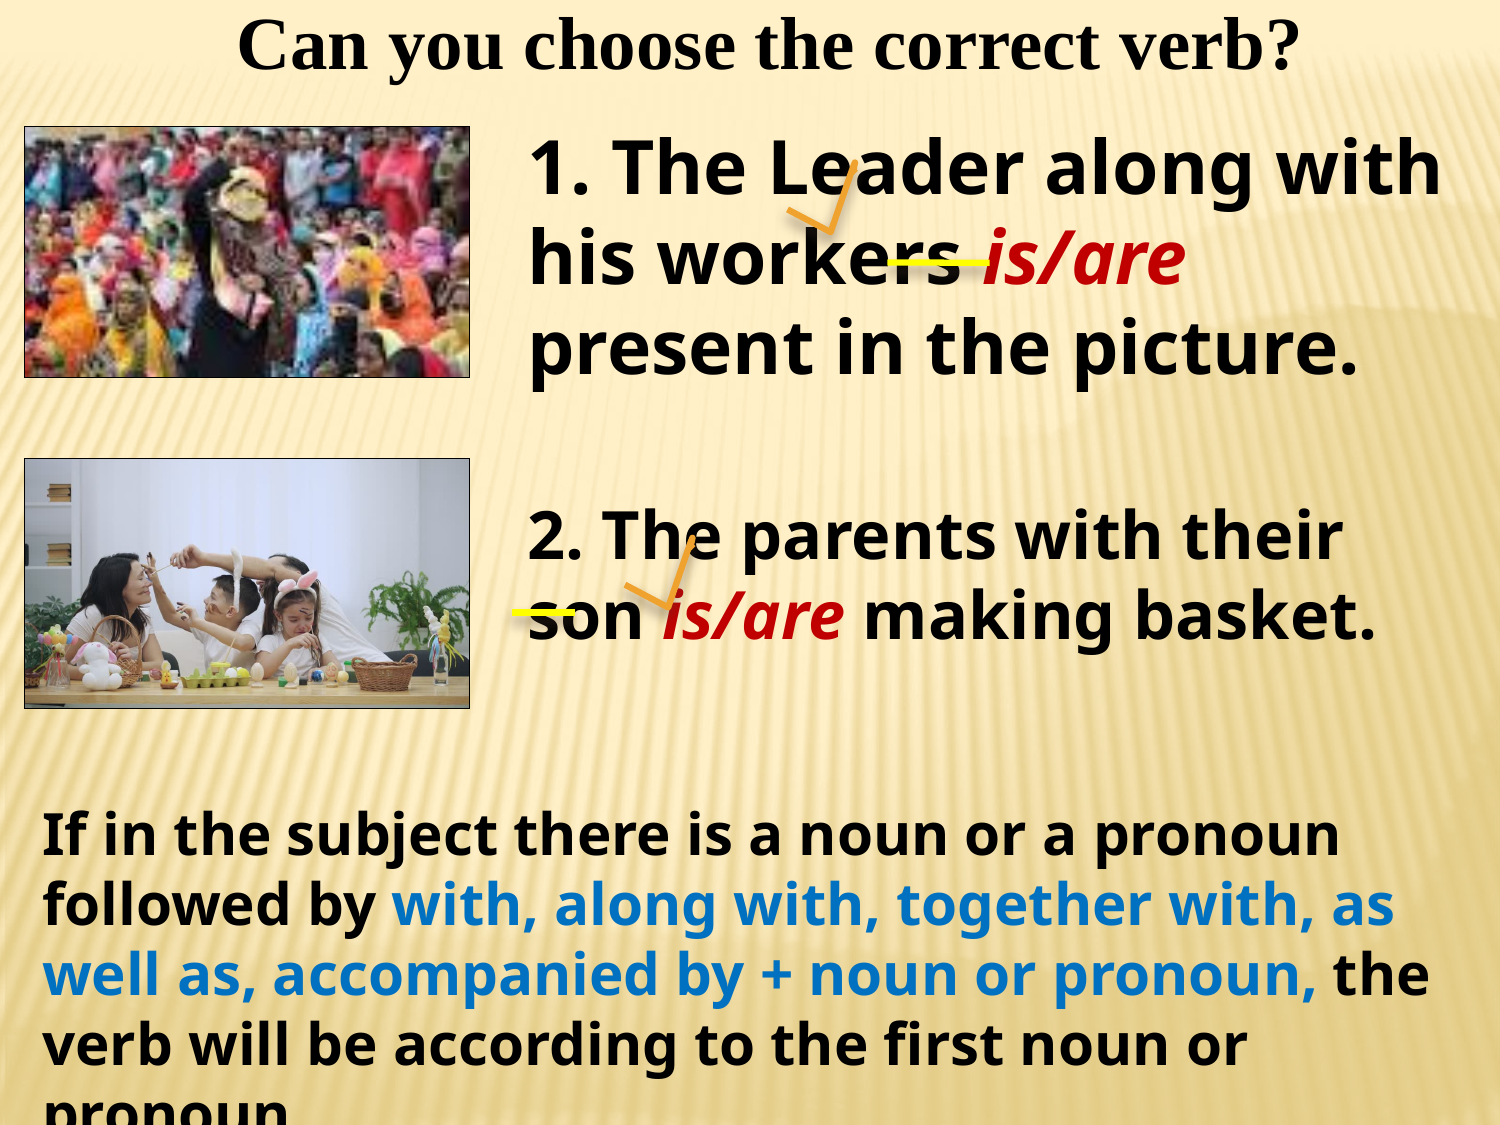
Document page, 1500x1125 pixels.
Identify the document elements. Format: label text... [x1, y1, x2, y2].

text_box 1. The Leader along with his workers is/are present in the picture. [512, 112, 1480, 397]
picture [24, 457, 470, 709]
text_box If in the subject there is a noun or a pronoun followed by with, along with, together with, as well as, accompanied by + noun or pronoun, the verb will be according to the first noun or pronoun. [27, 789, 1473, 1125]
text_box Can you choose the correct verb? [170, 0, 1350, 93]
text_box 2. The parents with their son is/are making basket. [512, 485, 1488, 661]
text_box [623, 534, 696, 611]
text_box [786, 159, 859, 236]
picture [24, 126, 470, 378]
